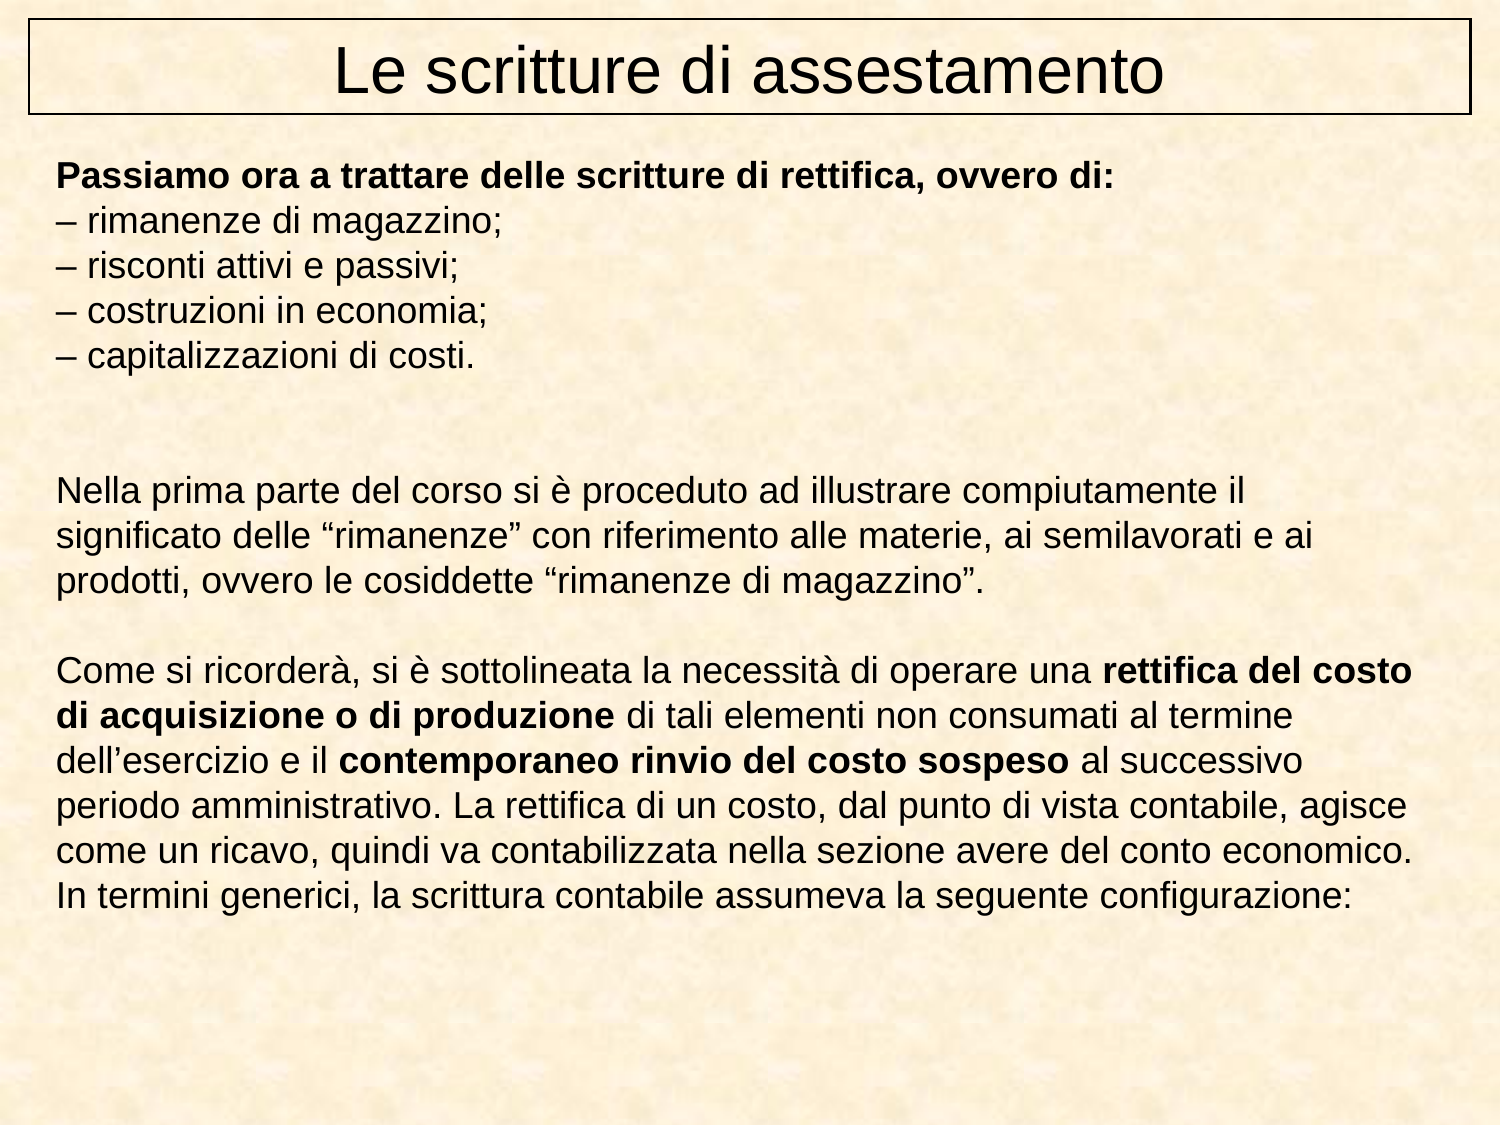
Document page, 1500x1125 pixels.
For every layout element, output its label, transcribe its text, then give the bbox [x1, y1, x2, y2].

picture [0, 0, 1500, 1125]
text_box Passiamo ora a trattare delle scritture di rettifica, ovvero di: – rimanenze di magazzino; – risconti attivi e passivi; – costruzioni in economia; – capitalizzazioni di costi. Nella prima parte del corso si è proceduto ad illustrare compiutamente il significato delle “rimanenze” con riferimento alle materie, ai semilavorati e ai prodotti, ovvero le cosiddette “rimanenze di magazzino”. Come si ricorderà, si è sottolineata la necessità di operare una rettifica del costo di acquisizione o di produzione di tali elementi non consumati al termine dell’esercizio e il contemporaneo rinvio del costo sospeso al successivo periodo amministrativo. La rettifica di un costo, dal punto di vista contabile, agisce come un ricavo, quindi va contabilizzata nella sezione avere del conto economico. In termini generici, la scrittura contabile assumeva la seguente configurazione: [41, 143, 1436, 1058]
text_box Le scritture di assestamento [29, 19, 1471, 114]
